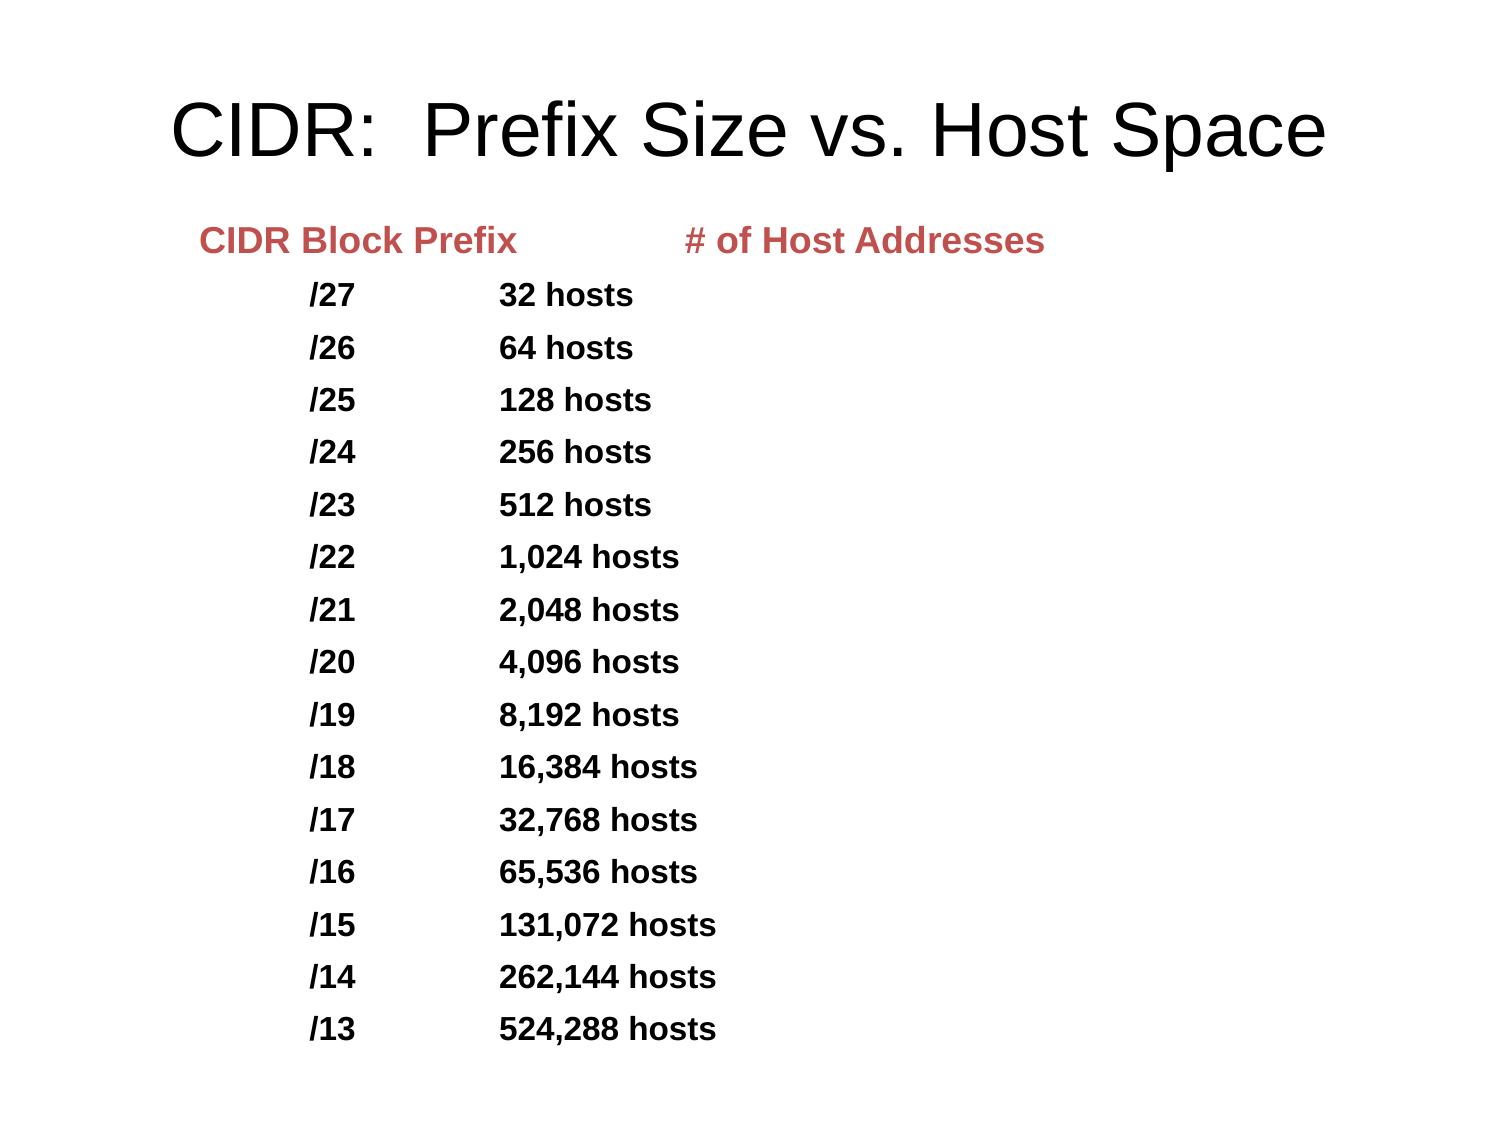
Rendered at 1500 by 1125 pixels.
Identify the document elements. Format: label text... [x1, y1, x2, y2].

list CIDR Block Prefix # of Host Addresses /27 32 hosts /26 64 hosts /25 128 hosts /24 256 hosts /23 512 hosts /22 1,024 hosts /21 2,048 hosts /20 4,096 hosts /19 8,192 hosts /18 16,384 hosts /17 32,768 hosts /16 65,536 hosts /15 131,072 hosts /14 262,144 hosts /13 524,288 hosts [127, 208, 1372, 1075]
title CIDR: Prefix Size vs. Host Space [127, 62, 1372, 189]
